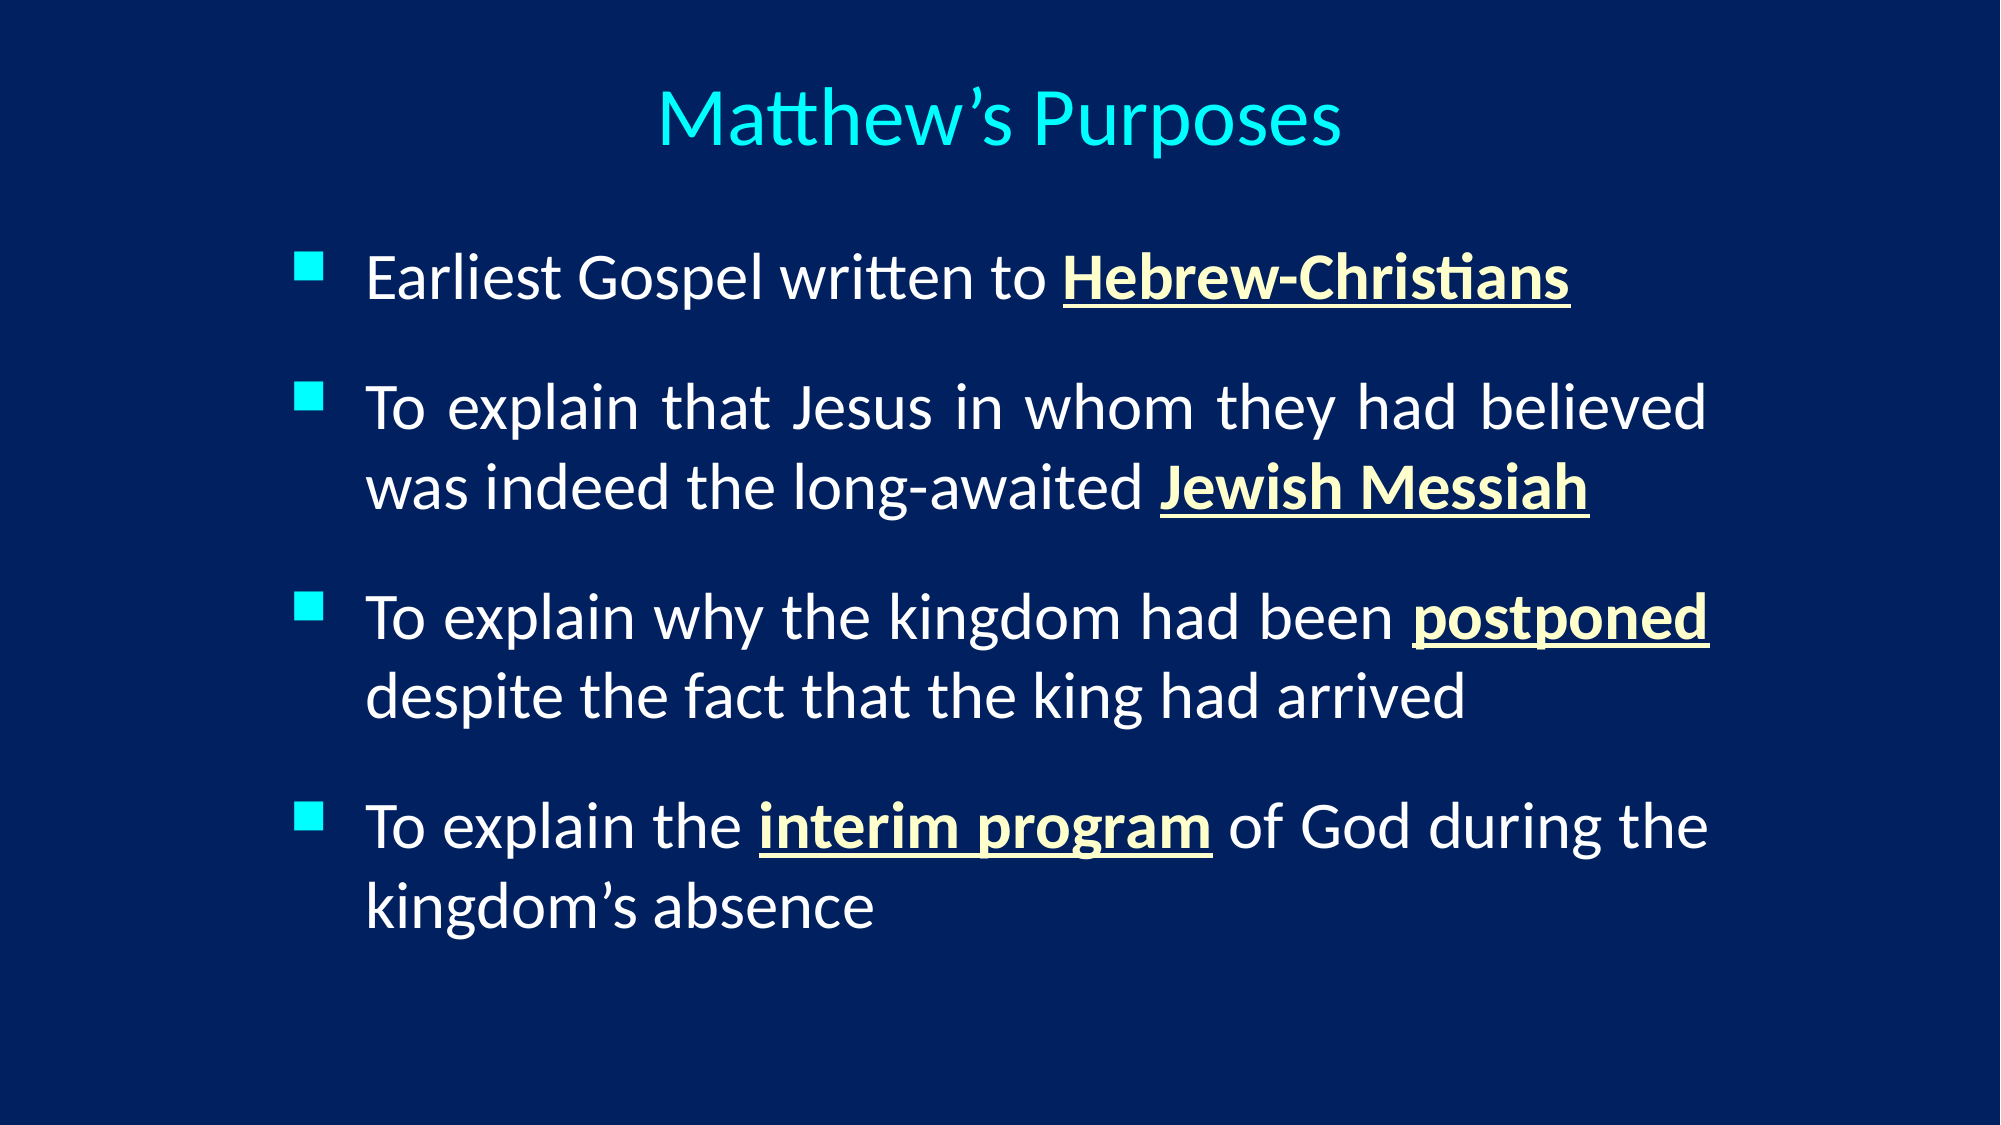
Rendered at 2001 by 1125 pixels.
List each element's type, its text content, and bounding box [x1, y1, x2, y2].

list Earliest Gospel written to Hebrew-Christians To explain that Jesus in whom they had believed was indeed the long-awaited Jewish Messiah To explain why the kingdom had been postponed despite the fact that the king had arrived To explain the interim program of God during the kingdom’s absence [274, 224, 1726, 988]
title Matthew’s Purposes [362, 37, 1638, 188]
